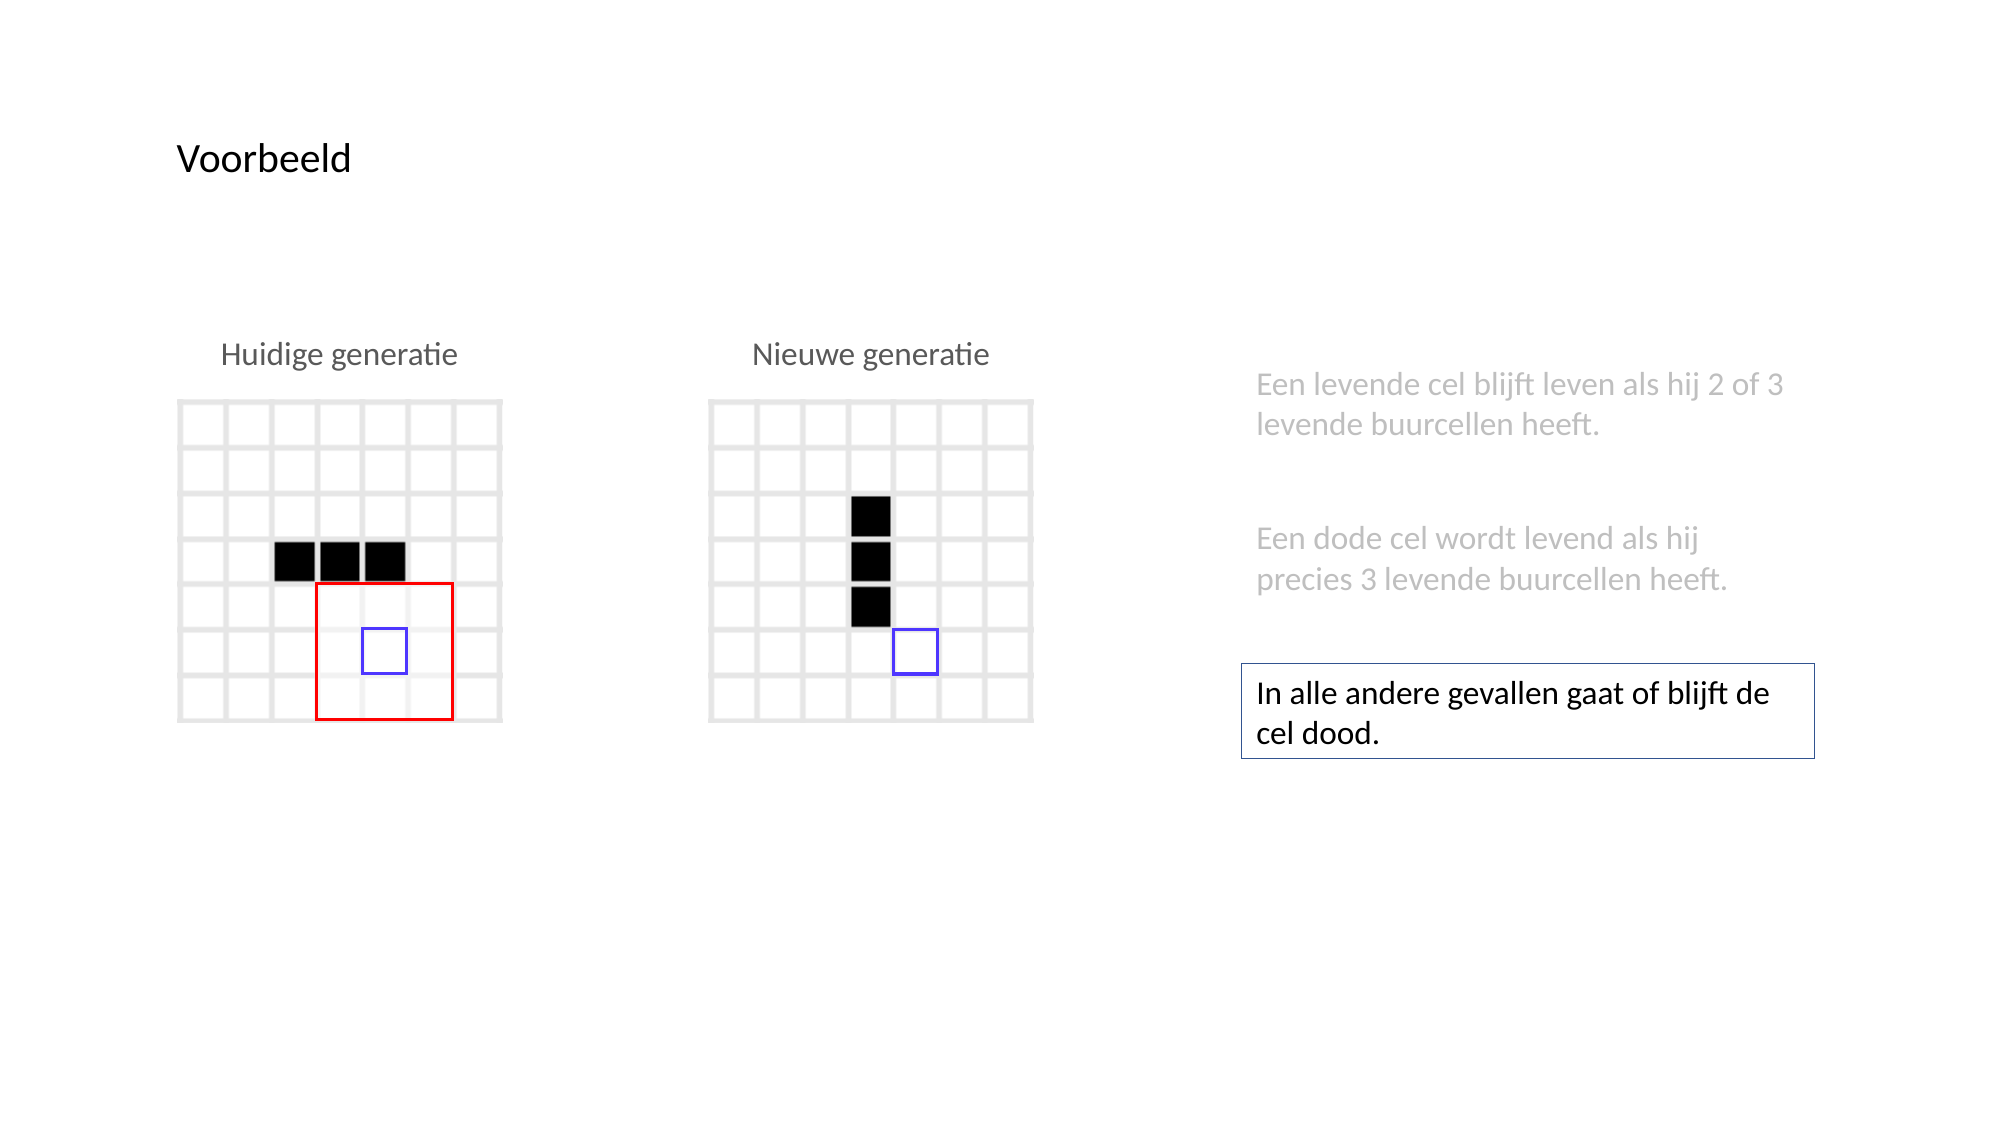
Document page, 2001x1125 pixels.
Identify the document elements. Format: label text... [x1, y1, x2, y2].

text_box Voorbeeld [161, 123, 368, 189]
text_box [177, 324, 1034, 723]
text_box Een dode cel wordt levend als hij precies 3 levende buurcellen heeft. [1241, 509, 1815, 604]
text_box Een levende cel blijft leven als hij 2 of 3 levende buurcellen heeft. [1241, 355, 1815, 450]
text_box In alle andere gevallen gaat of blijft de cel dood. [1241, 663, 1815, 759]
